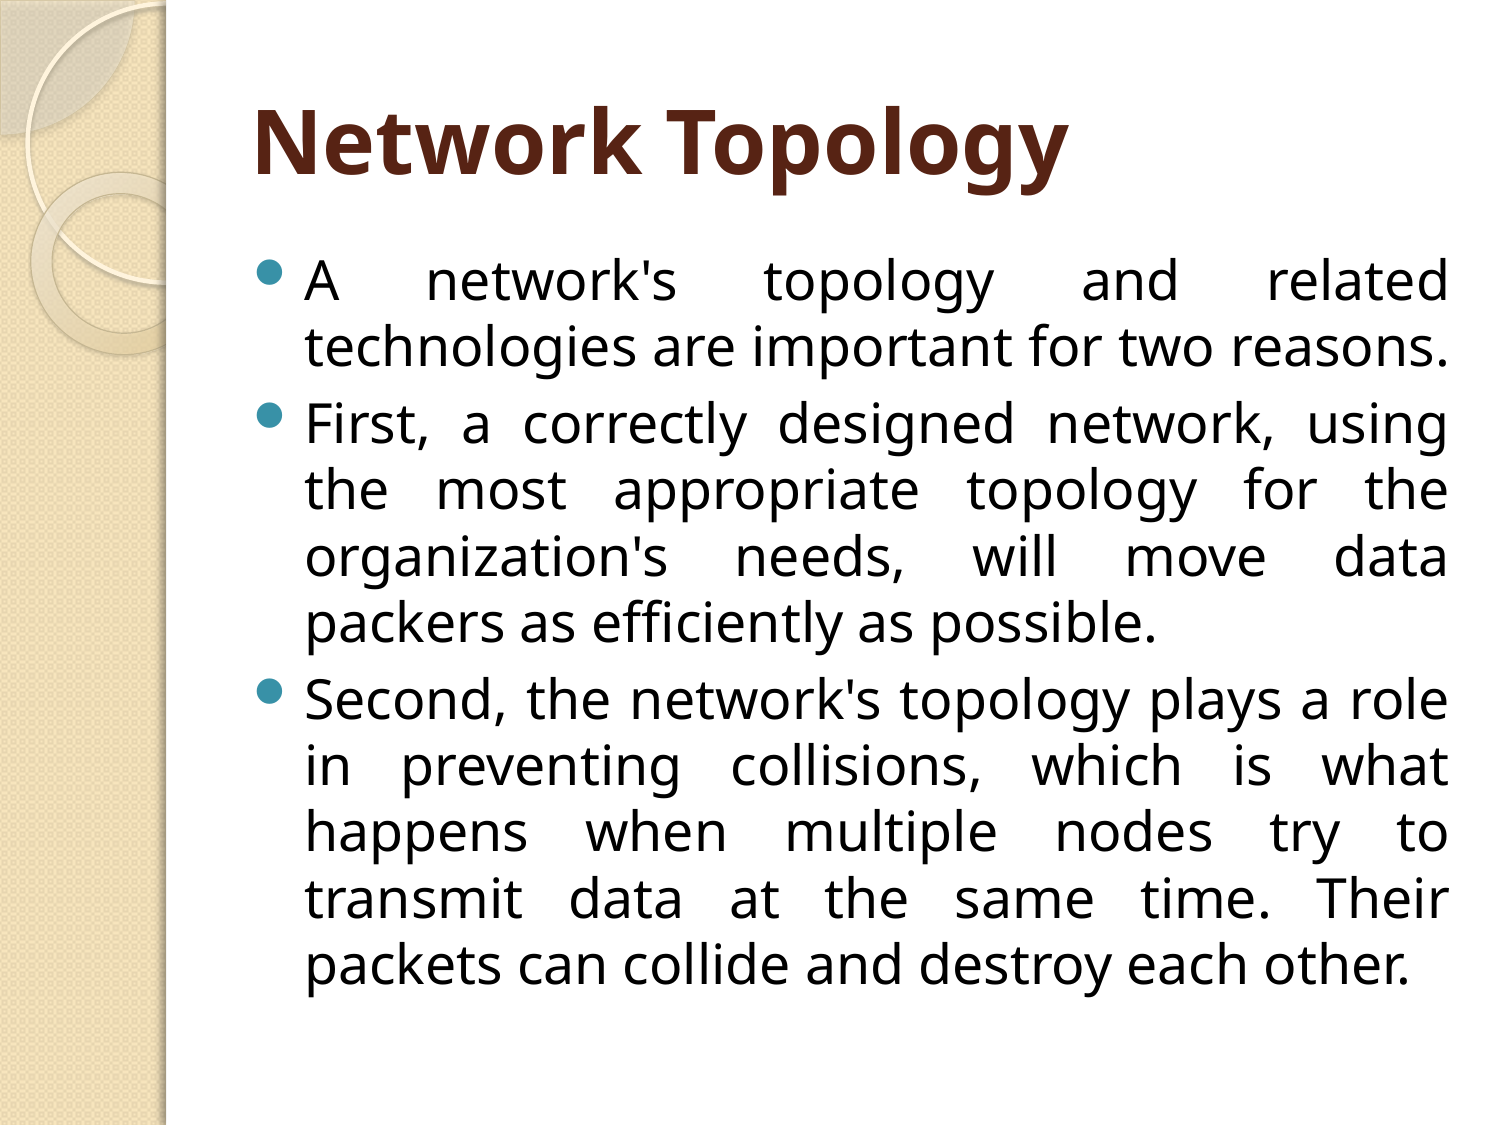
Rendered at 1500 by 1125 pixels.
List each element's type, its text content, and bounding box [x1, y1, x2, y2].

title Network Topology [235, 45, 1466, 233]
list A network's topology and related technologies are important for two reasons. First, a correctly designed network, using the most appropriate topology for the organization's needs, will move data packers as efficiently as possible. Second, the network's topology plays a role in preventing collisions, which is what happens when multiple nodes try to transmit data at the same time. Their packets can collide and destroy each other. [235, 237, 1466, 1025]
